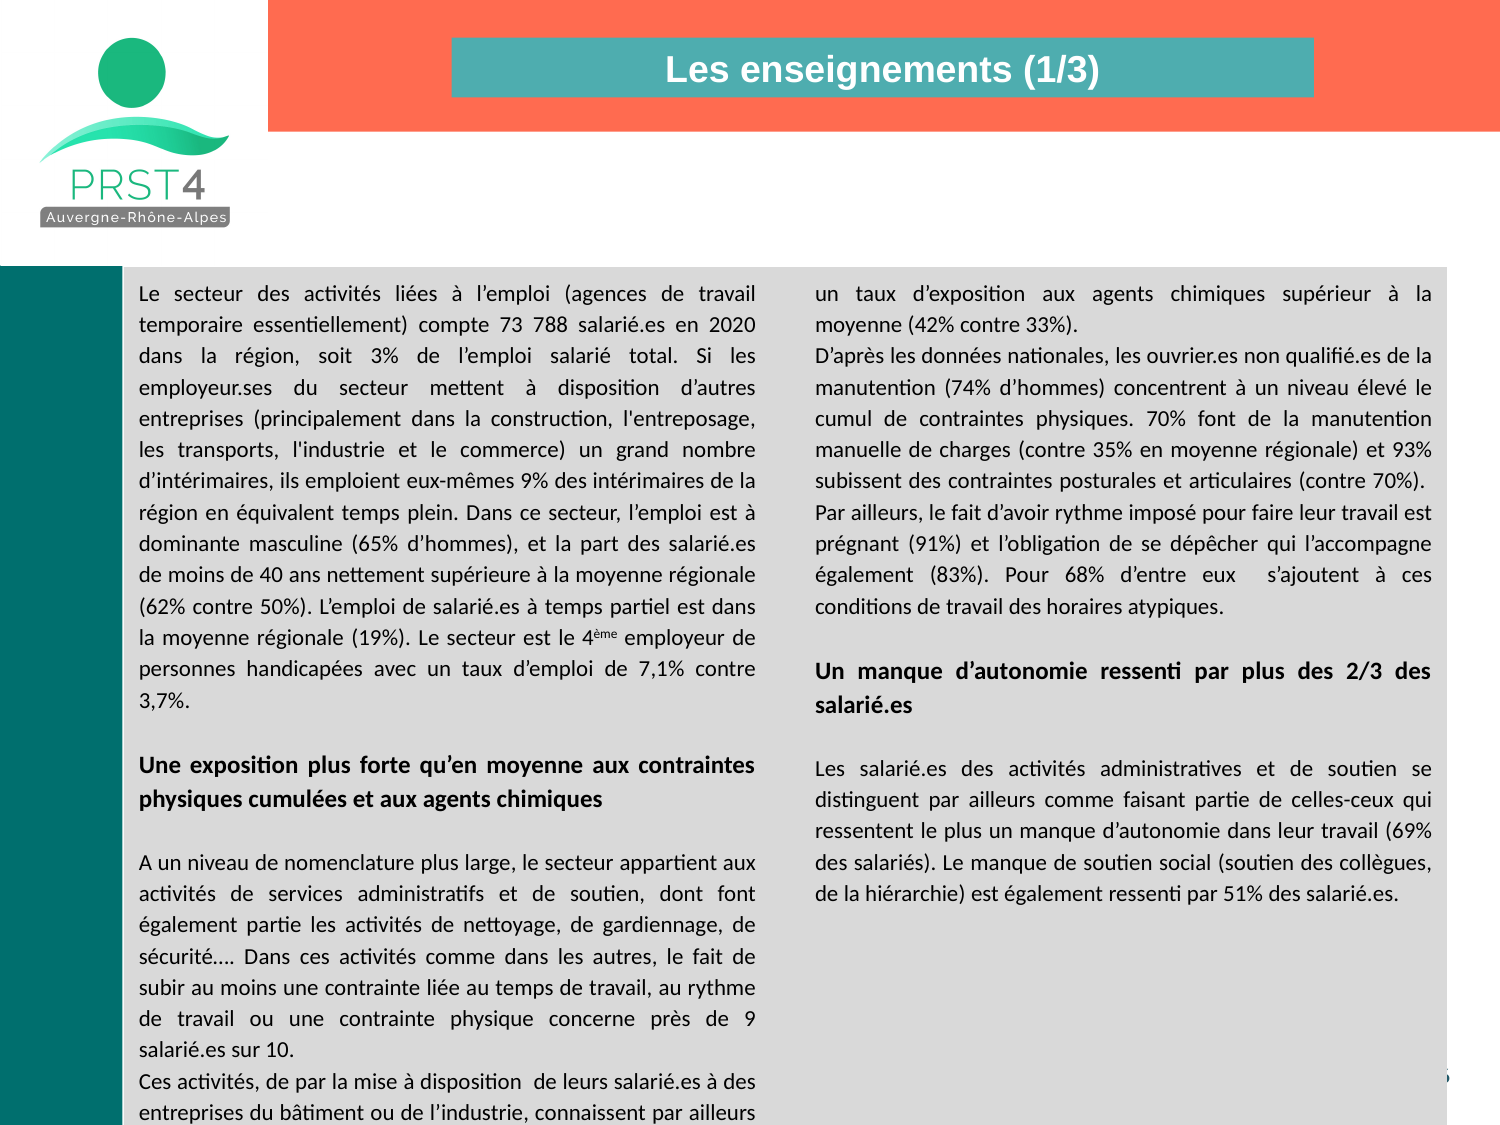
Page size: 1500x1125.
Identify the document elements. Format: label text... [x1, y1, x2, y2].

picture [1, 0, 268, 266]
text_box Les enseignements (1/3) [451, 37, 1314, 98]
text_box Le secteur des activités liées à l’emploi (agences de travail temporaire essentiellement) compte 73 788 salarié.es en 2020 dans la région, soit 3% de l’emploi salarié total. Si les employeur.ses du secteur mettent à disposition d’autres entreprises (principalement dans la construction, l'entreposage, les transports, l'industrie et le commerce) un grand nombre d’intérimaires, ils emploient eux-mêmes 9% des intérimaires de la région en équivalent temps plein. Dans ce secteur, l’emploi est à dominante masculine (65% d’hommes), et la part des salarié.es de moins de 40 ans nettement supérieure à la moyenne régionale (62% contre 50%). L’emploi de salarié.es à temps partiel est dans la moyenne régionale (19%). Le secteur est le 4ème employeur de personnes handicapées avec un taux d’emploi de 7,1% contre 3,7%. Une exposition plus forte qu’en moyenne aux contraintes physiques cumulées et aux agents chimiques A un niveau de nomenclature plus large, le secteur appartient aux activités de services administratifs et de soutien, dont font également partie les activités de nettoyage, de gardiennage, de sécurité…. Dans ces activités comme dans les autres, le fait de subir au moins une contrainte liée au temps de travail, au rythme de travail ou une contrainte physique concerne près de 9 salarié.es sur 10. Ces activités, de par la mise à disposition de leurs salarié.es à des entreprises du bâtiment ou de l’industrie, connaissent par ailleurs un taux d’exposition aux agents chimiques supérieur à la moyenne (42% contre 33%). D’après les données nationales, les ouvrier.es non qualifié.es de la manutention (74% d’hommes) concentrent à un niveau élevé le cumul de contraintes physiques. 70% font de la manutention manuelle de charges (contre 35% en moyenne régionale) et 93% subissent des contraintes posturales et articulaires (contre 70%). Par ailleurs, le fait d’avoir rythme imposé pour faire leur travail est prégnant (91%) et l’obligation de se dépêcher qui l’accompagne également (83%). Pour 68% d’entre eux s’ajoutent à ces conditions de travail des horaires atypiques. Un manque d’autonomie ressenti par plus des 2/3 des salarié.es Les salarié.es des activités administratives et de soutien se distinguent par ailleurs comme faisant partie de celles-ceux qui ressentent le plus un manque d’autonomie dans leur travail (69% des salariés). Le manque de soutien social (soutien des collègues, de la hiérarchie) est également ressenti par 51% des salarié.es. [123, 267, 1447, 1125]
